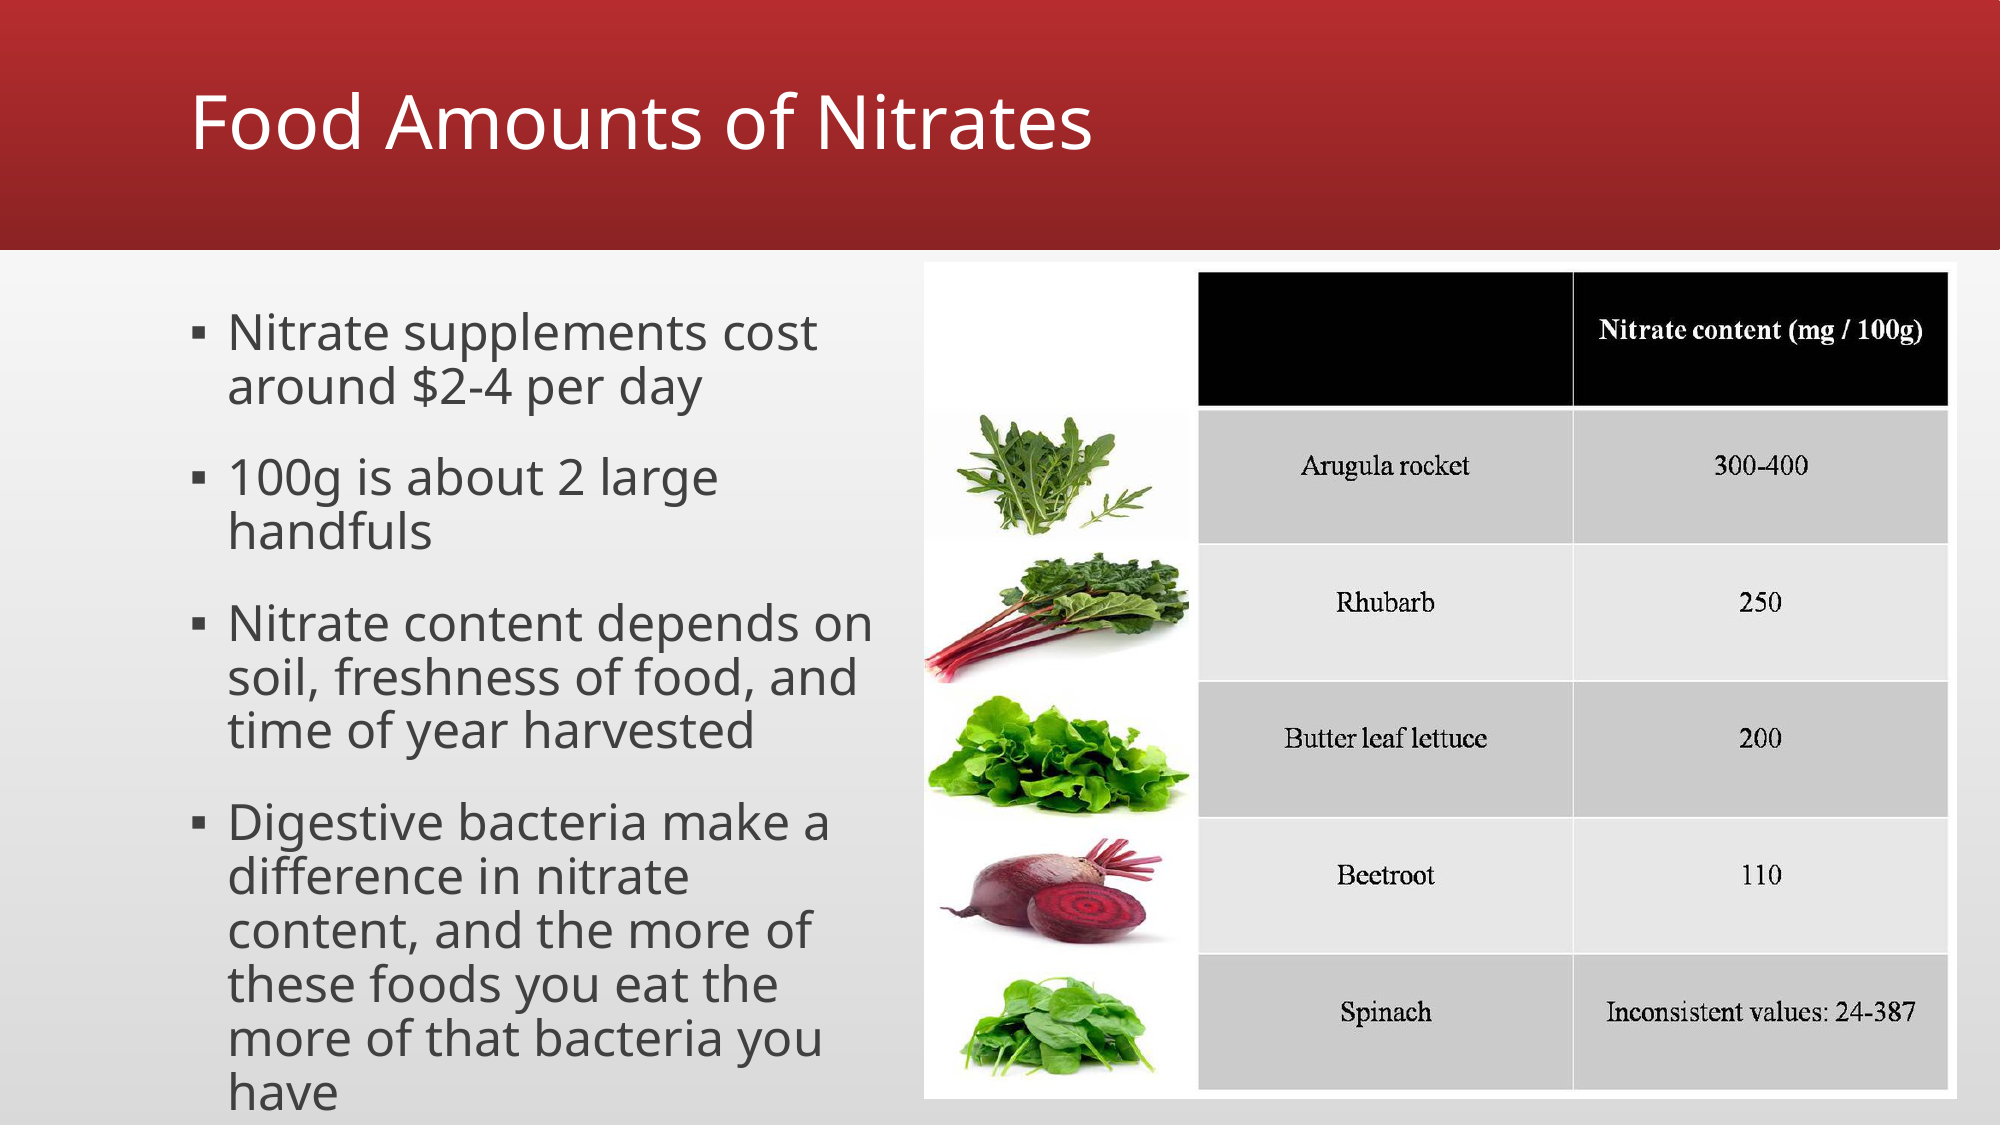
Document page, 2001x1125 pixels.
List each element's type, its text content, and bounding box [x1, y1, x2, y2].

picture [924, 262, 1957, 1099]
list Nitrate supplements cost around $2-4 per day 100g is about 2 large handfuls Nitrate content depends on soil, freshness of food, and time of year harvested Digestive bacteria make a difference in nitrate content, and the more of these foods you eat the more of that bacteria you have [174, 299, 906, 1050]
title Food Amounts of Nitrates [174, 16, 1825, 234]
